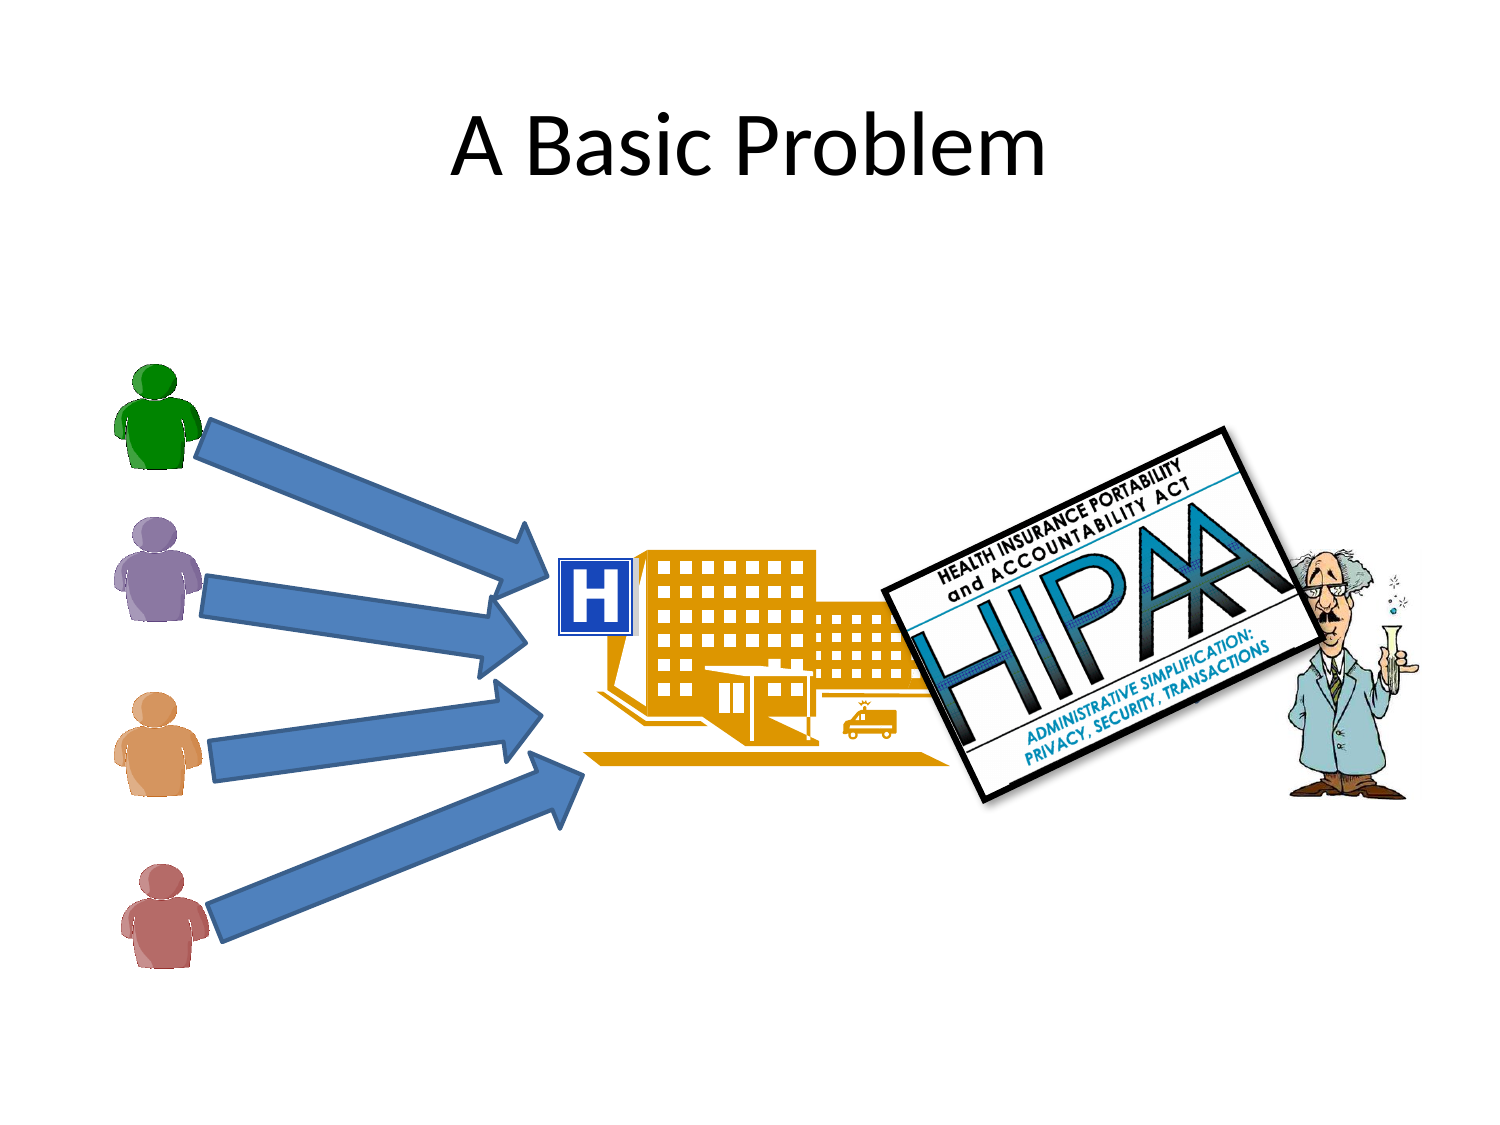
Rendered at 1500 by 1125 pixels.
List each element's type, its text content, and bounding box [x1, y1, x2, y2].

picture [112, 690, 189, 801]
title A Basic Problem [75, 45, 1425, 233]
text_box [602, 549, 951, 767]
picture [112, 515, 189, 626]
picture [118, 862, 213, 973]
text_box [189, 465, 598, 891]
picture [918, 474, 1422, 801]
picture [112, 362, 206, 473]
picture [918, 435, 1238, 623]
